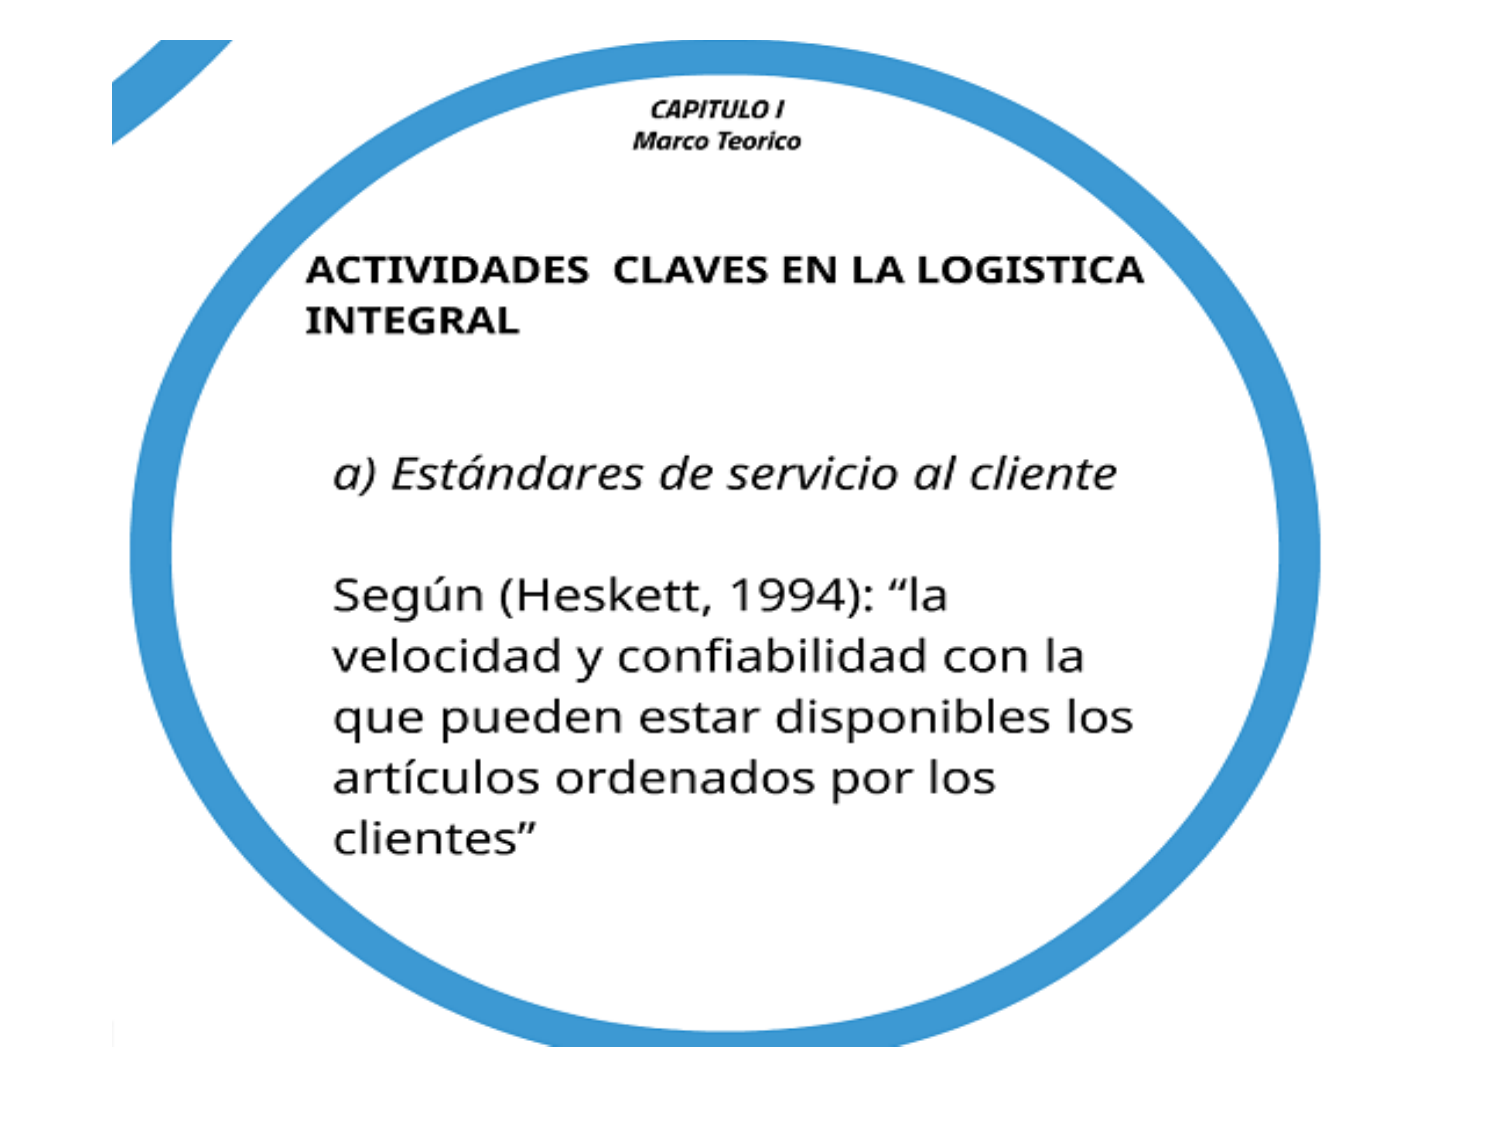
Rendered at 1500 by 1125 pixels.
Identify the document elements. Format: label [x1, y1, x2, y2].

picture [111, 40, 1400, 1047]
